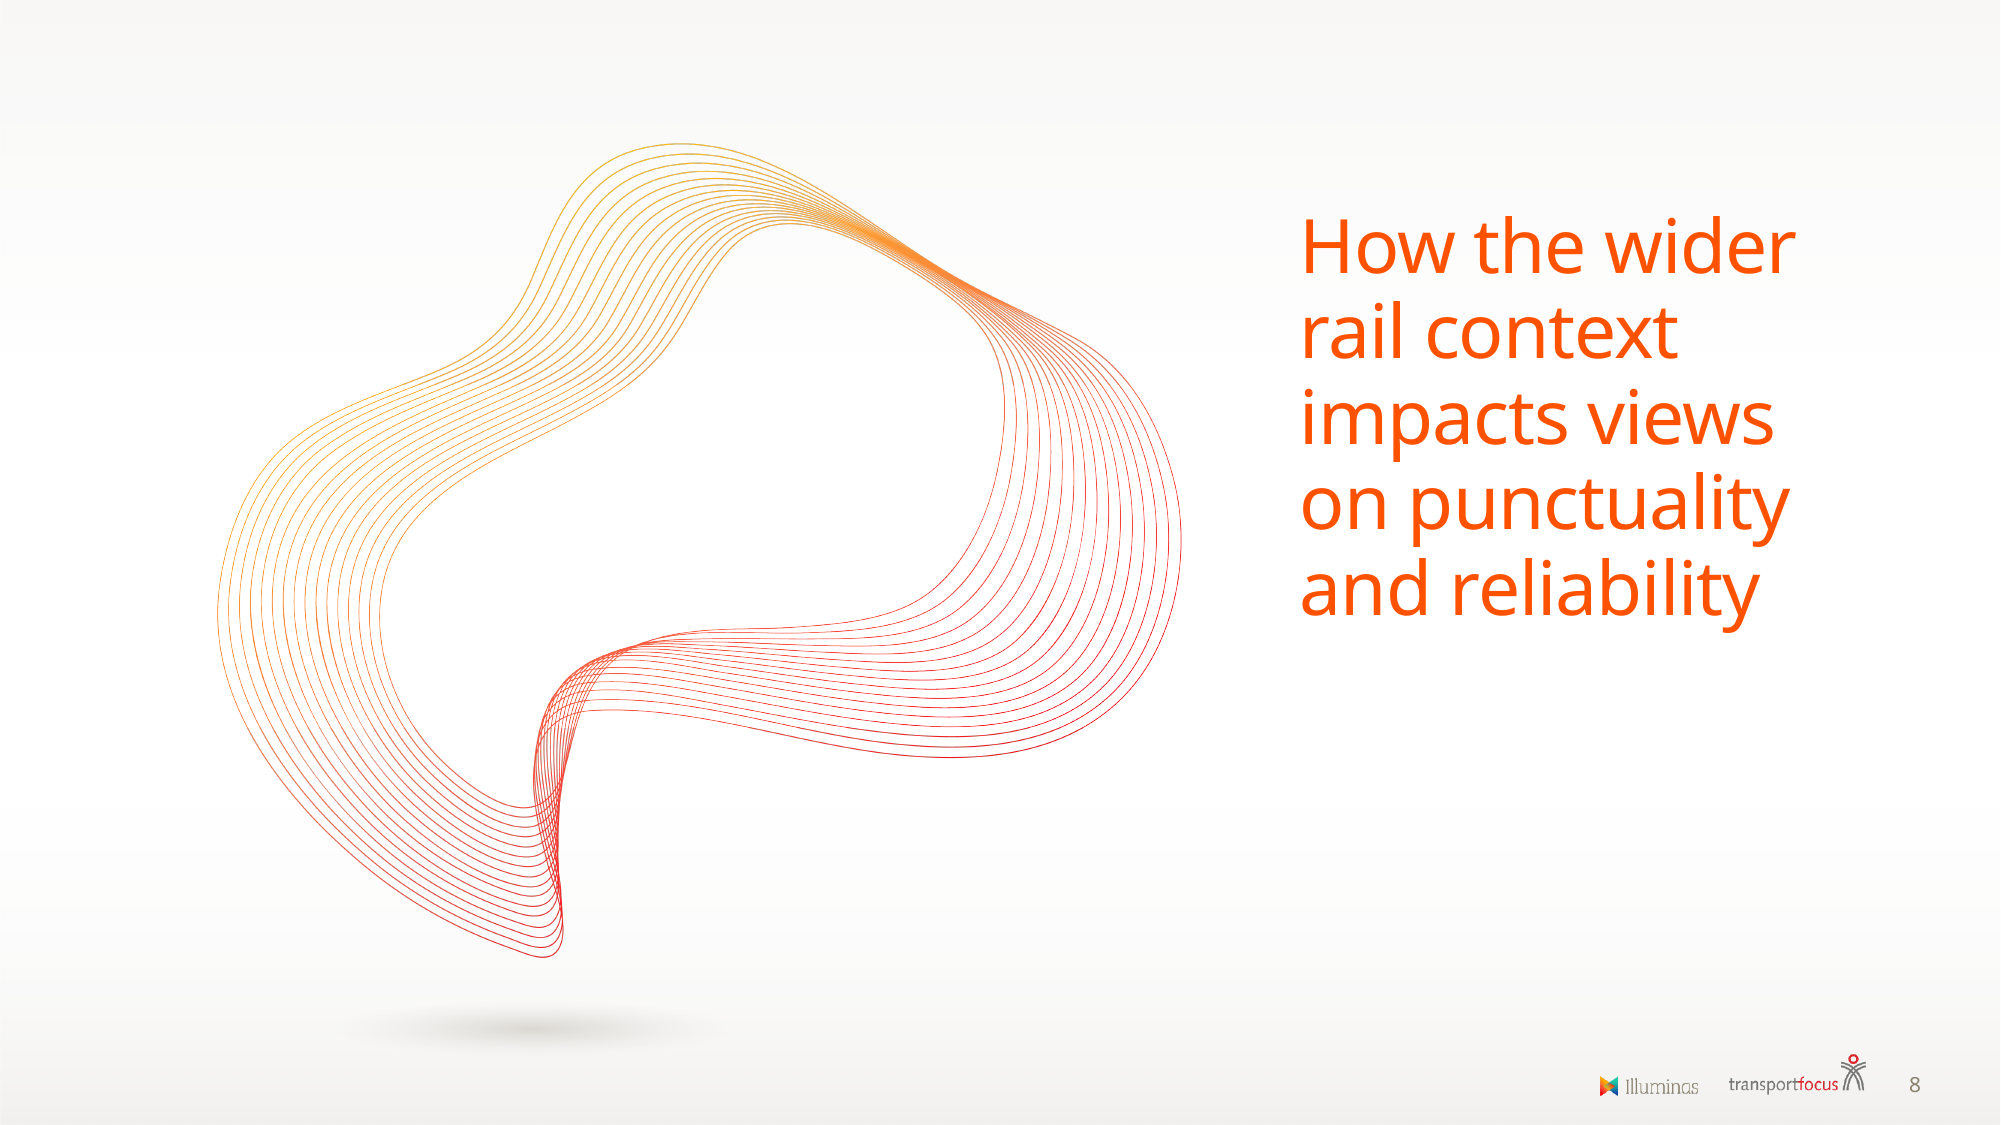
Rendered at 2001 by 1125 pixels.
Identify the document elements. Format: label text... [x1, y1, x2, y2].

slide_number 8 [1886, 1069, 1921, 1103]
footer [1720, 1069, 1886, 1103]
picture [0, 0, 2001, 1125]
title How the wider rail context impacts views on punctuality and reliability [1299, 261, 1851, 633]
